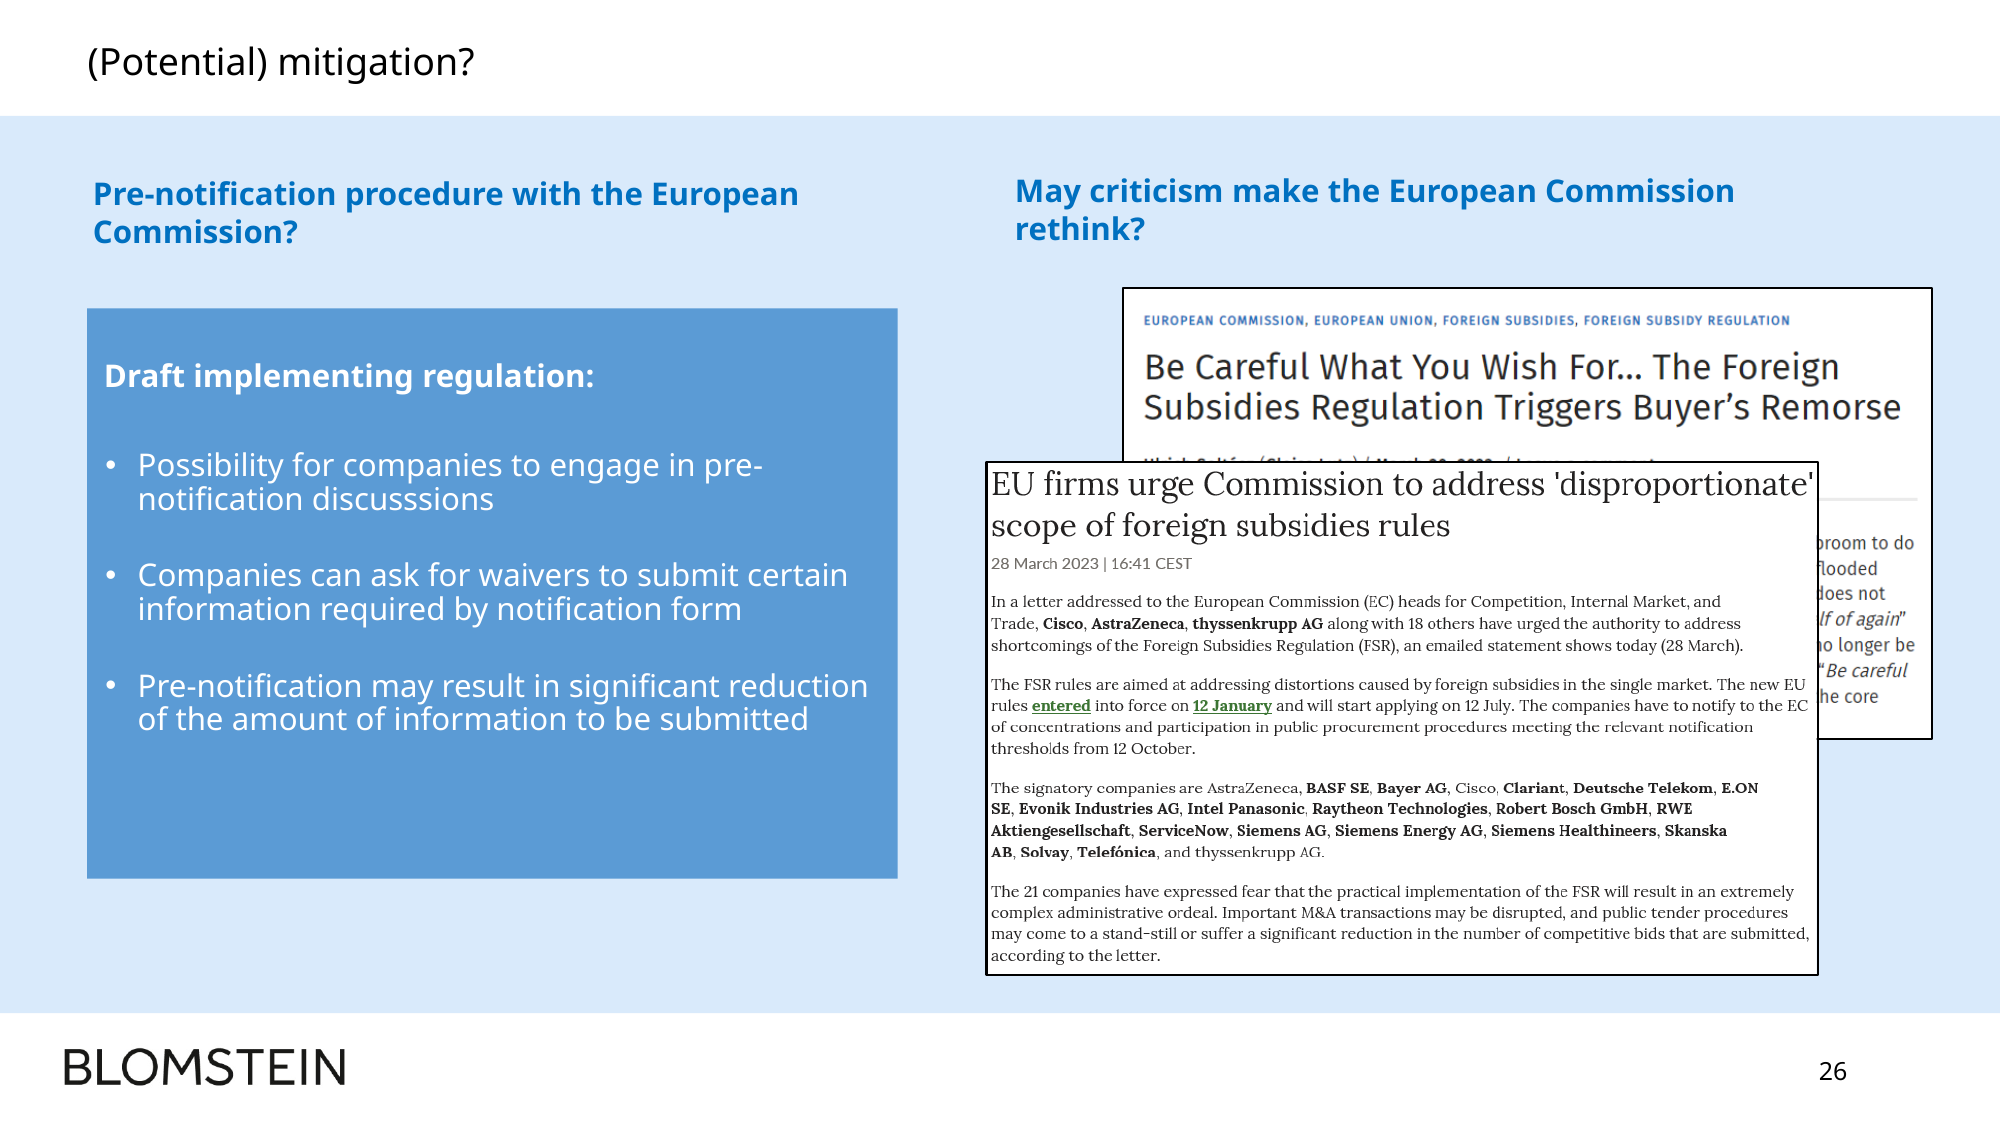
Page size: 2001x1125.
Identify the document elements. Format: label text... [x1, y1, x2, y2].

picture [987, 288, 1932, 975]
picture [54, 1032, 351, 1103]
list Pre-notification procedure with the European Commission? [77, 167, 907, 270]
text_box May criticism make the European Commission rethink? [999, 164, 1866, 270]
title (Potential) mitigation? [72, 35, 1903, 103]
slide_number 26 [1412, 1042, 1863, 1103]
text_box Draft implementing regulation: Possibility for companies to engage in pre-notification discusssions Companies can ask for waivers to submit certain information required by notification form Pre-notification may result in significant reduction of the amount of information to be submitted [86, 307, 899, 880]
